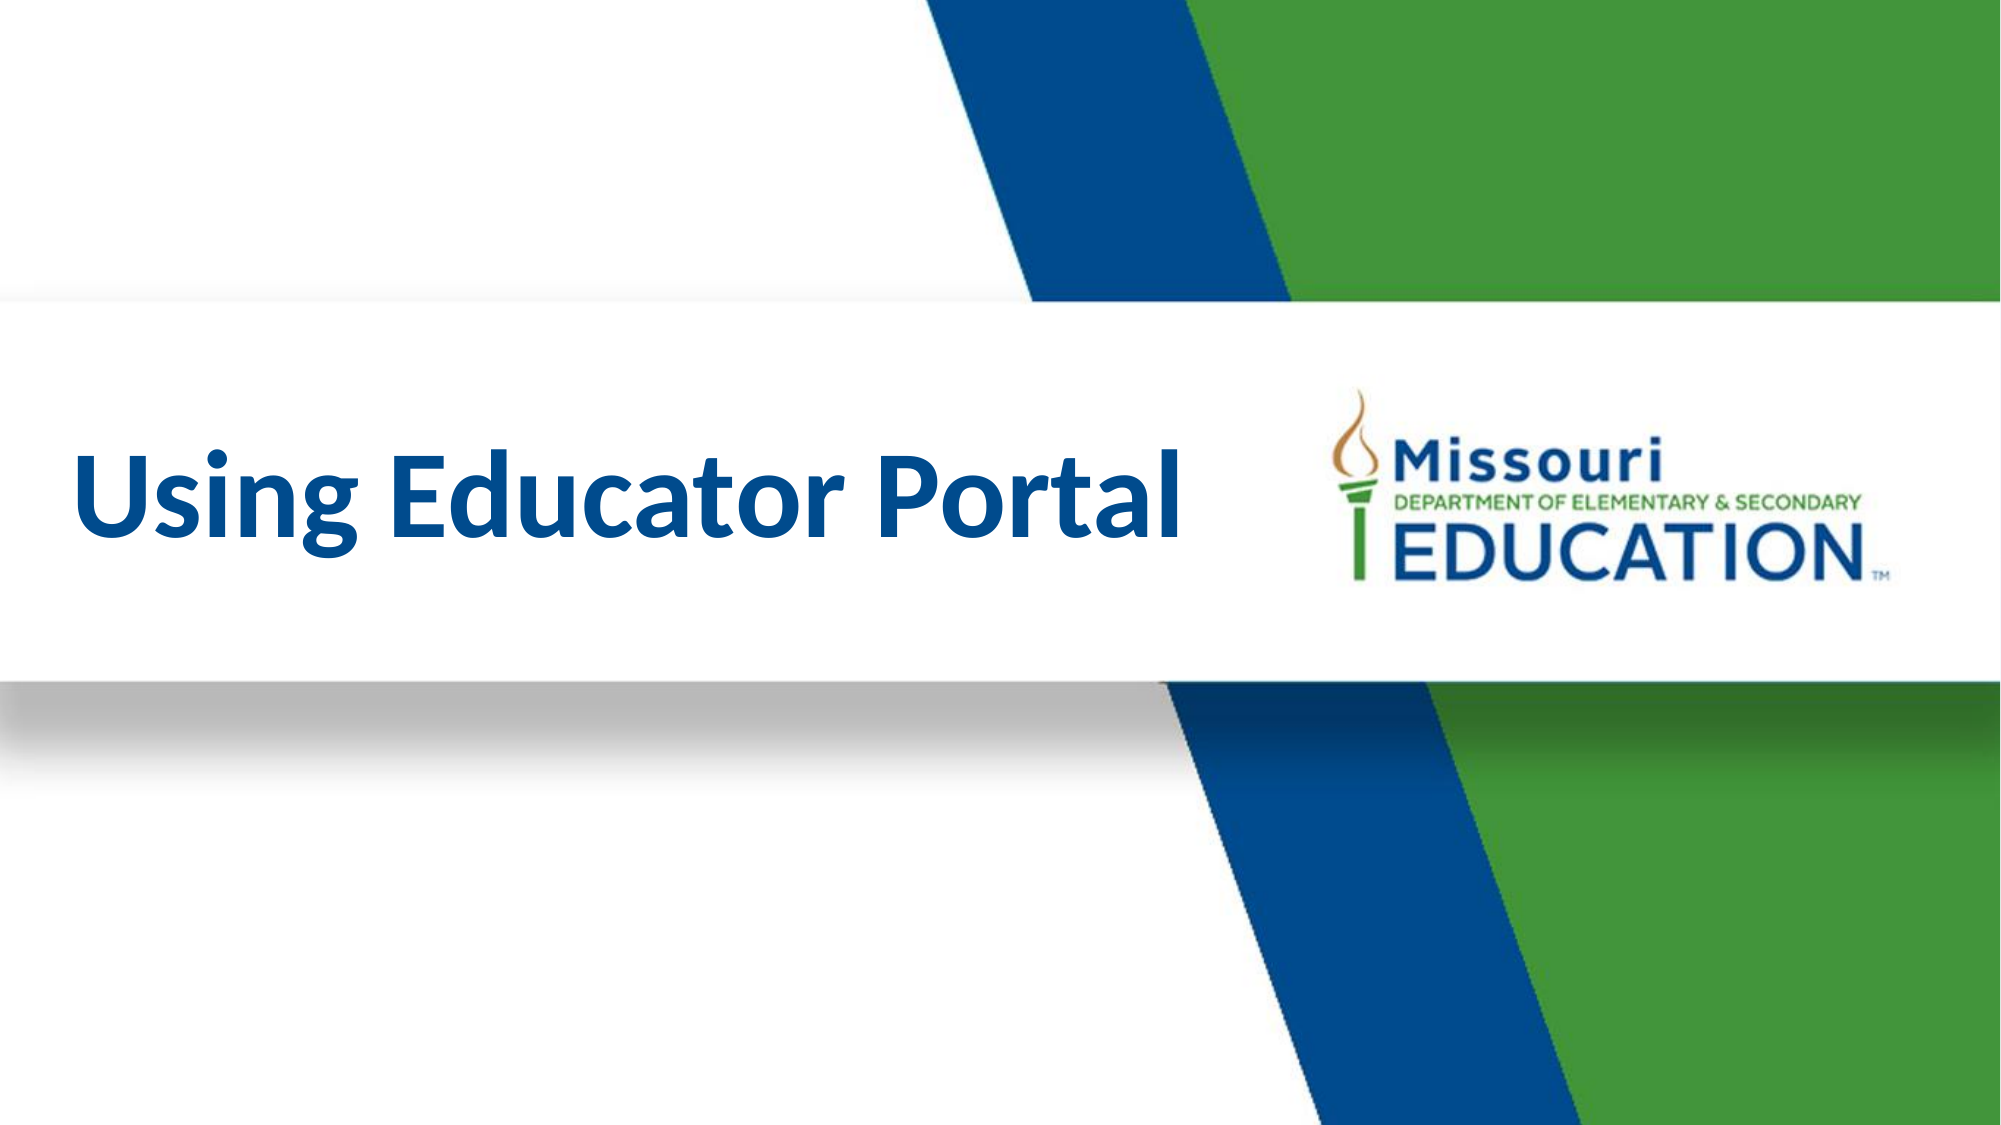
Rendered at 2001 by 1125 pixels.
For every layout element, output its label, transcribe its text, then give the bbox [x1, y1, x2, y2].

picture [0, 0, 2001, 1125]
title Using Educator Portal [16, 312, 1241, 663]
